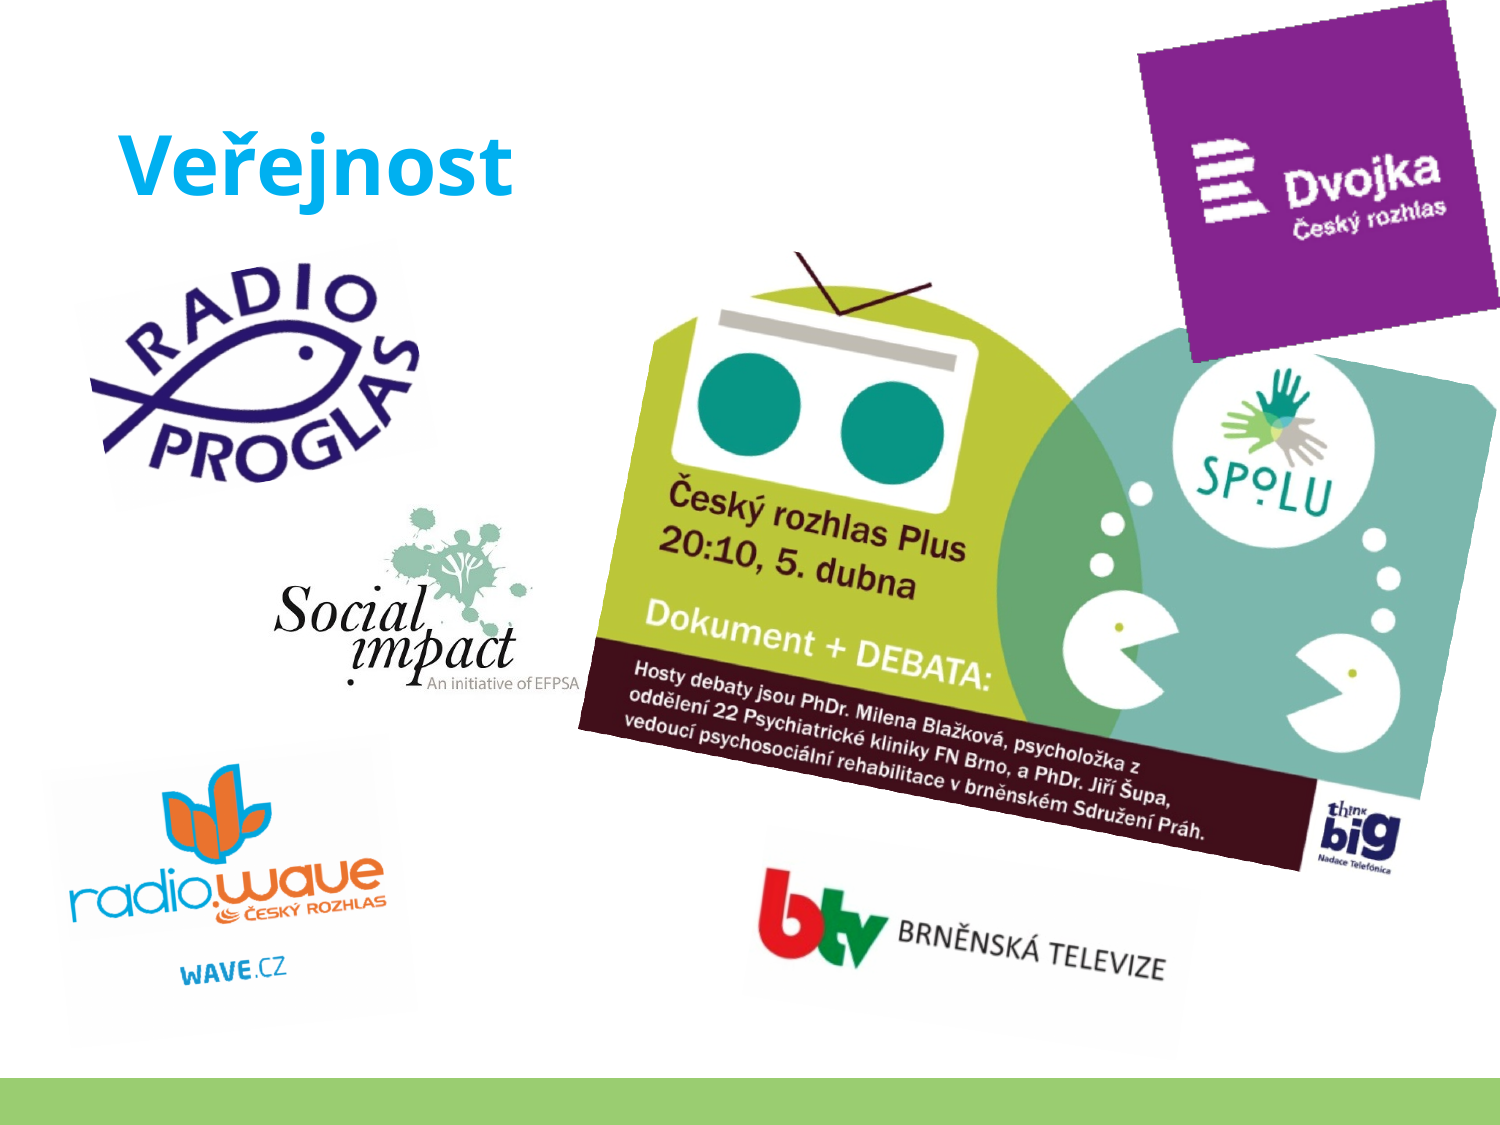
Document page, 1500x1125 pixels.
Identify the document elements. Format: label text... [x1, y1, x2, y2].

picture [42, 734, 417, 1047]
picture [75, 239, 437, 511]
text_box [0, 1078, 1500, 1125]
picture [216, 0, 1500, 891]
picture [743, 826, 1200, 1059]
title Veřejnost [103, 59, 1162, 278]
